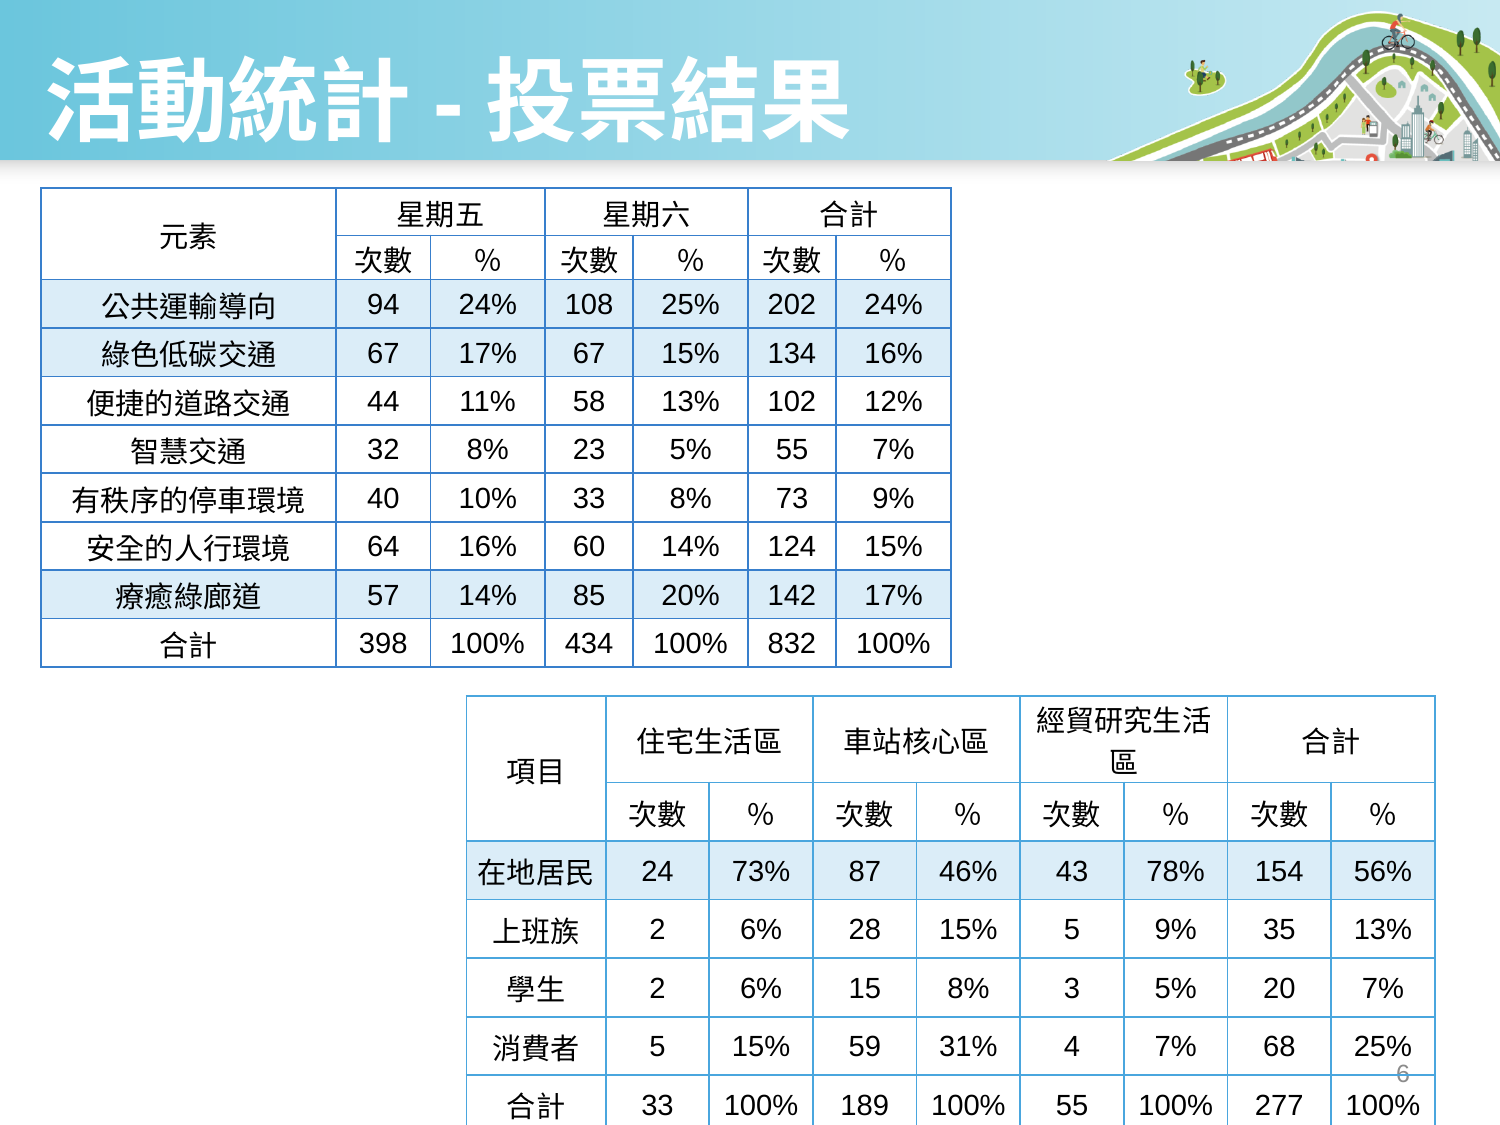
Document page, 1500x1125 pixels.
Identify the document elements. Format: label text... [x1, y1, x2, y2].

table_cell 9% [1125, 900, 1227, 957]
table_cell 有秩序的停車環境 [42, 474, 335, 521]
table_cell 134 [749, 329, 835, 376]
table_cell 次數 [1021, 783, 1123, 840]
table_cell 124 [749, 523, 835, 569]
table_cell 43 [1021, 842, 1123, 899]
table_cell 57 [337, 571, 430, 618]
table_cell 46% [917, 842, 1019, 899]
table_cell 64 [337, 523, 430, 569]
table_cell 108 [546, 280, 632, 327]
table_cell 24% [431, 280, 544, 327]
table_cell 16% [431, 523, 544, 569]
table_cell 16% [837, 329, 950, 376]
table_cell 次數 [607, 783, 708, 840]
table_cell 12% [837, 377, 950, 424]
table_cell 17% [431, 329, 544, 376]
table_cell 398 [337, 619, 430, 666]
table_cell 5 [1021, 900, 1123, 957]
table_cell 綠色低碳交通 [42, 329, 335, 376]
table_cell 55 [749, 426, 835, 472]
table_cell ％ [431, 236, 544, 279]
table_cell 13% [1332, 900, 1434, 957]
table_cell 28 [814, 900, 916, 957]
table_cell 100% [837, 619, 950, 666]
table_cell 58 [546, 377, 632, 424]
table_cell 202 [749, 280, 835, 327]
table_cell 次數 [546, 236, 632, 279]
table_cell 32 [337, 426, 430, 472]
table_cell 100% [1332, 1076, 1434, 1125]
table_cell 15% [710, 1018, 812, 1074]
table_cell 73 [749, 474, 835, 521]
table_cell 療癒綠廊道 [42, 571, 335, 618]
table_header 星期六 [546, 189, 747, 235]
table_cell 11% [431, 377, 544, 424]
table_header 元素 [42, 189, 335, 279]
table_cell 3 [1021, 959, 1123, 1016]
table_cell 24 [607, 842, 708, 899]
table_header 經貿研究生活區 [1021, 697, 1227, 782]
picture [974, 11, 1500, 161]
table_cell 100% [634, 619, 747, 666]
table_cell 8% [917, 959, 1019, 1016]
table_cell 13% [634, 377, 747, 424]
table_cell 15% [917, 900, 1019, 957]
table_cell 60 [546, 523, 632, 569]
table_cell 67 [546, 329, 632, 376]
table_cell 100% [1125, 1076, 1227, 1125]
table_cell 67 [337, 329, 430, 376]
table_cell 15 [814, 959, 916, 1016]
table_cell 8% [634, 474, 747, 521]
table_cell 學生 [467, 959, 605, 1016]
table_cell 5% [634, 426, 747, 472]
table_cell 7% [837, 426, 950, 472]
table_cell 20% [634, 571, 747, 618]
table_cell 25% [634, 280, 747, 327]
table_cell 277 [1228, 1076, 1330, 1125]
table_cell ％ [837, 236, 950, 279]
table_cell 17% [837, 571, 950, 618]
table_cell 154 [1228, 842, 1330, 899]
table_cell 55 [1021, 1076, 1123, 1125]
table_cell 次數 [749, 236, 835, 279]
table_cell 434 [546, 619, 632, 666]
table_cell 便捷的道路交通 [42, 377, 335, 424]
table_cell 2 [607, 959, 708, 1016]
table_cell 68 [1228, 1018, 1330, 1074]
table_cell 次數 [814, 783, 916, 840]
table_cell 24% [837, 280, 950, 327]
table_cell ％ [1125, 783, 1227, 840]
table_cell 87 [814, 842, 916, 899]
table_cell 94 [337, 280, 430, 327]
table_cell ％ [710, 783, 812, 840]
table_cell 7% [1125, 1018, 1227, 1074]
table_cell 35 [1228, 900, 1330, 957]
table_cell 189 [814, 1076, 916, 1125]
table_cell 次數 [1228, 783, 1330, 840]
table_cell 59 [814, 1018, 916, 1074]
table_cell 142 [749, 571, 835, 618]
table_cell ％ [634, 236, 747, 279]
table_cell 14% [431, 571, 544, 618]
table_header 合計 [749, 189, 950, 235]
table_cell 在地居民 [467, 842, 605, 899]
table_cell 合計 [42, 619, 335, 666]
table_cell 78% [1125, 842, 1227, 899]
table_cell 33 [607, 1076, 708, 1125]
table_cell 56% [1332, 842, 1434, 899]
table_cell 5% [1125, 959, 1227, 1016]
table_cell 10% [431, 474, 544, 521]
table_cell 100% [431, 619, 544, 666]
table_cell 20 [1228, 959, 1330, 1016]
table_cell 上班族 [467, 900, 605, 957]
table_header 星期五 [337, 189, 544, 235]
table_cell ％ [1332, 783, 1434, 840]
table_cell 6% [710, 900, 812, 957]
table_cell 8% [431, 426, 544, 472]
table_cell 15% [837, 523, 950, 569]
table_cell ％ [917, 783, 1019, 840]
table_cell 31% [917, 1018, 1019, 1074]
table_cell 100% [710, 1076, 812, 1125]
table_cell 23 [546, 426, 632, 472]
table_cell 次數 [337, 236, 430, 279]
table_cell 公共運輸導向 [42, 280, 335, 327]
table_cell 消費者 [467, 1018, 605, 1074]
table_cell 25% [1332, 1018, 1434, 1074]
table_cell 102 [749, 377, 835, 424]
table_cell 安全的人行環境 [42, 523, 335, 569]
table_cell 73% [710, 842, 812, 899]
table_cell 15% [634, 329, 747, 376]
table_cell 85 [546, 571, 632, 618]
table_cell 33 [546, 474, 632, 521]
table_header 車站核心區 [814, 697, 1019, 782]
table_cell 44 [337, 377, 430, 424]
table_header 住宅生活區 [607, 697, 812, 782]
table_cell 2 [607, 900, 708, 957]
table_cell 9% [837, 474, 950, 521]
table_cell 832 [749, 619, 835, 666]
table_header 項目 [467, 697, 605, 840]
table_cell 6% [710, 959, 812, 1016]
table_cell 40 [337, 474, 430, 521]
table_cell 100% [917, 1076, 1019, 1125]
table_cell 合計 [467, 1076, 605, 1125]
table_cell 4 [1021, 1018, 1123, 1074]
table_cell 14% [634, 523, 747, 569]
table_cell 7% [1332, 959, 1434, 1016]
table_header 合計 [1228, 697, 1434, 782]
table_cell 智慧交通 [42, 426, 335, 472]
title 活動統計-投票結果 [29, 23, 1459, 173]
table_cell 5 [607, 1018, 708, 1074]
